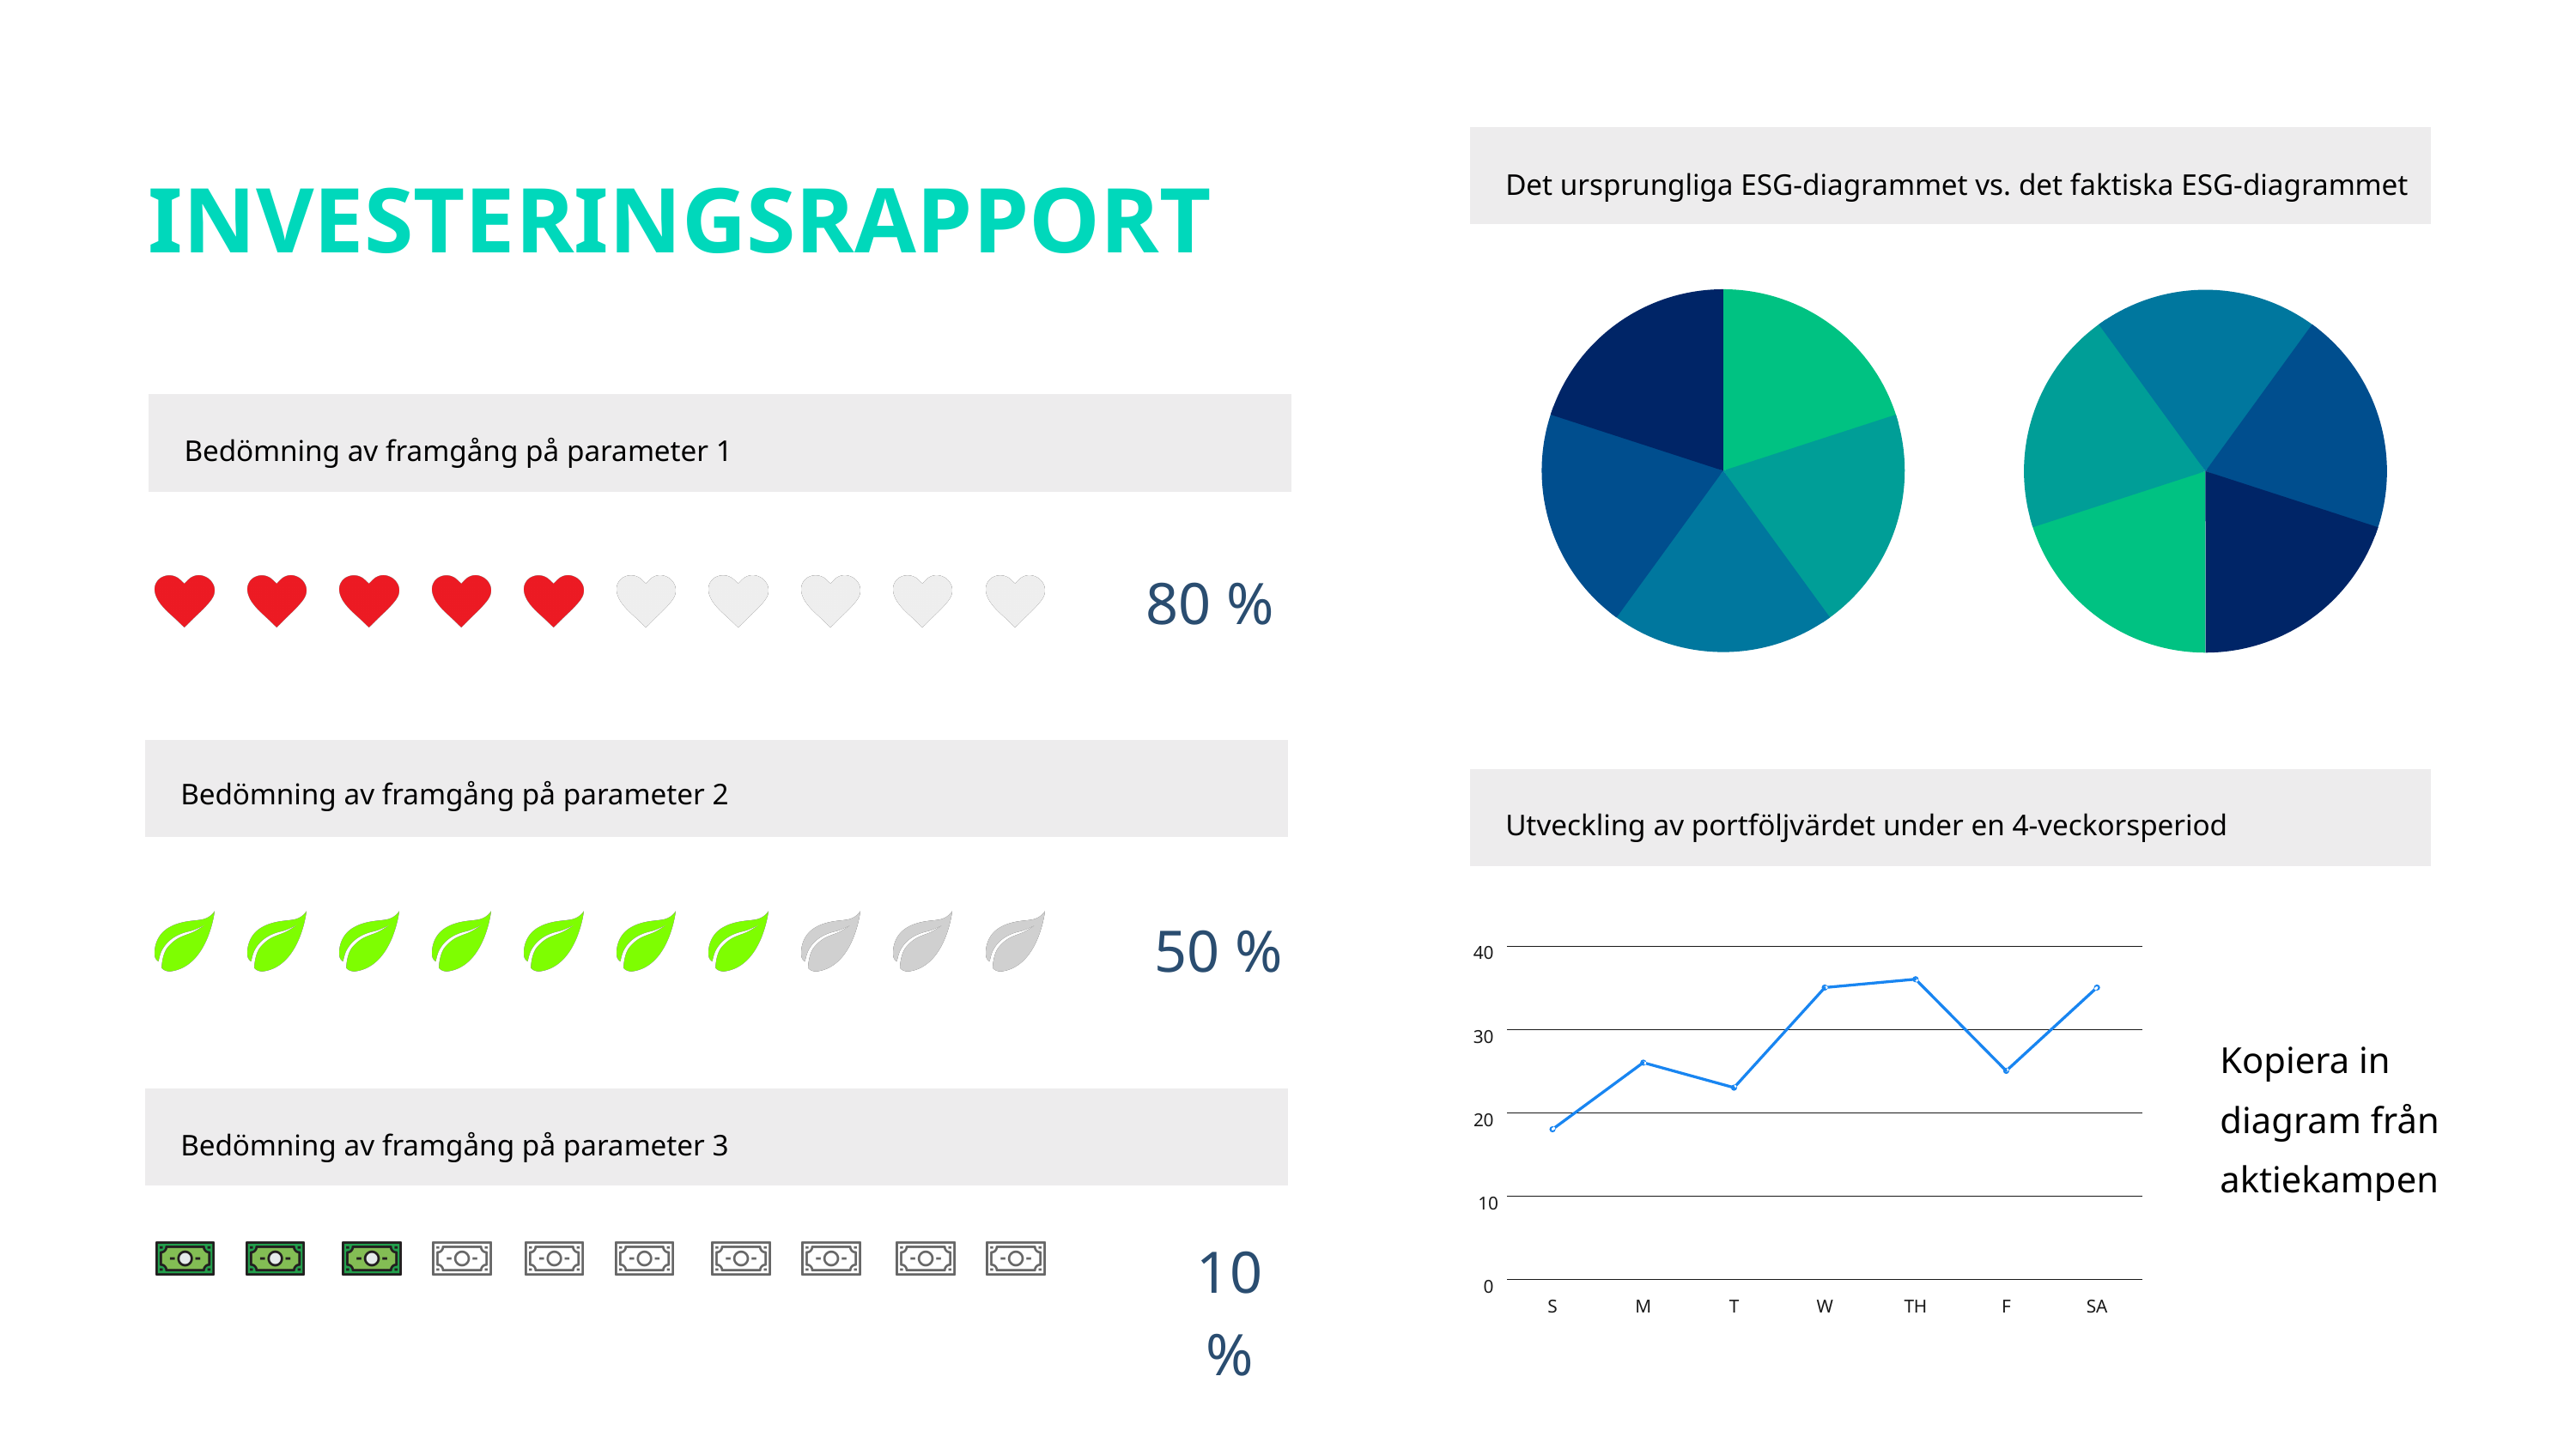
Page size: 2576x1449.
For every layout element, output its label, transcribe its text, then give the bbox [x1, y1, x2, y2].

picture [801, 575, 860, 627]
text_box INVESTERINGSRAPPORT [148, 146, 1299, 271]
picture [155, 575, 215, 627]
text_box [1469, 932, 2143, 1317]
picture [801, 911, 860, 972]
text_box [144, 736, 1289, 838]
text_box Kopiera in diagram från aktiekampen [2220, 1020, 2472, 1201]
picture [616, 911, 676, 972]
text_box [1469, 126, 2472, 225]
picture [708, 911, 769, 972]
picture [431, 911, 491, 972]
picture [985, 575, 1045, 627]
picture [524, 575, 584, 627]
picture [893, 575, 953, 627]
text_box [1469, 768, 2432, 867]
text_box 10 % [1167, 1222, 1292, 1388]
text_box 50 % [1142, 901, 1296, 984]
text_box 80 % [1125, 554, 1296, 637]
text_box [148, 394, 1292, 492]
picture [893, 911, 953, 972]
picture [711, 1228, 771, 1288]
picture [524, 911, 584, 972]
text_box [1524, 288, 1922, 666]
picture [155, 911, 215, 972]
picture [339, 575, 399, 627]
picture [155, 1228, 215, 1288]
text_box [144, 1088, 1292, 1186]
picture [246, 911, 307, 972]
picture [896, 1228, 956, 1288]
picture [432, 1228, 492, 1288]
picture [339, 911, 399, 972]
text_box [2007, 276, 2405, 653]
picture [616, 575, 676, 627]
picture [431, 575, 491, 627]
picture [615, 1228, 675, 1288]
picture [985, 911, 1045, 972]
picture [525, 1228, 584, 1288]
picture [708, 575, 769, 627]
picture [801, 1228, 861, 1288]
picture [246, 1228, 306, 1288]
picture [246, 575, 307, 627]
picture [986, 1228, 1046, 1288]
picture [342, 1228, 402, 1288]
